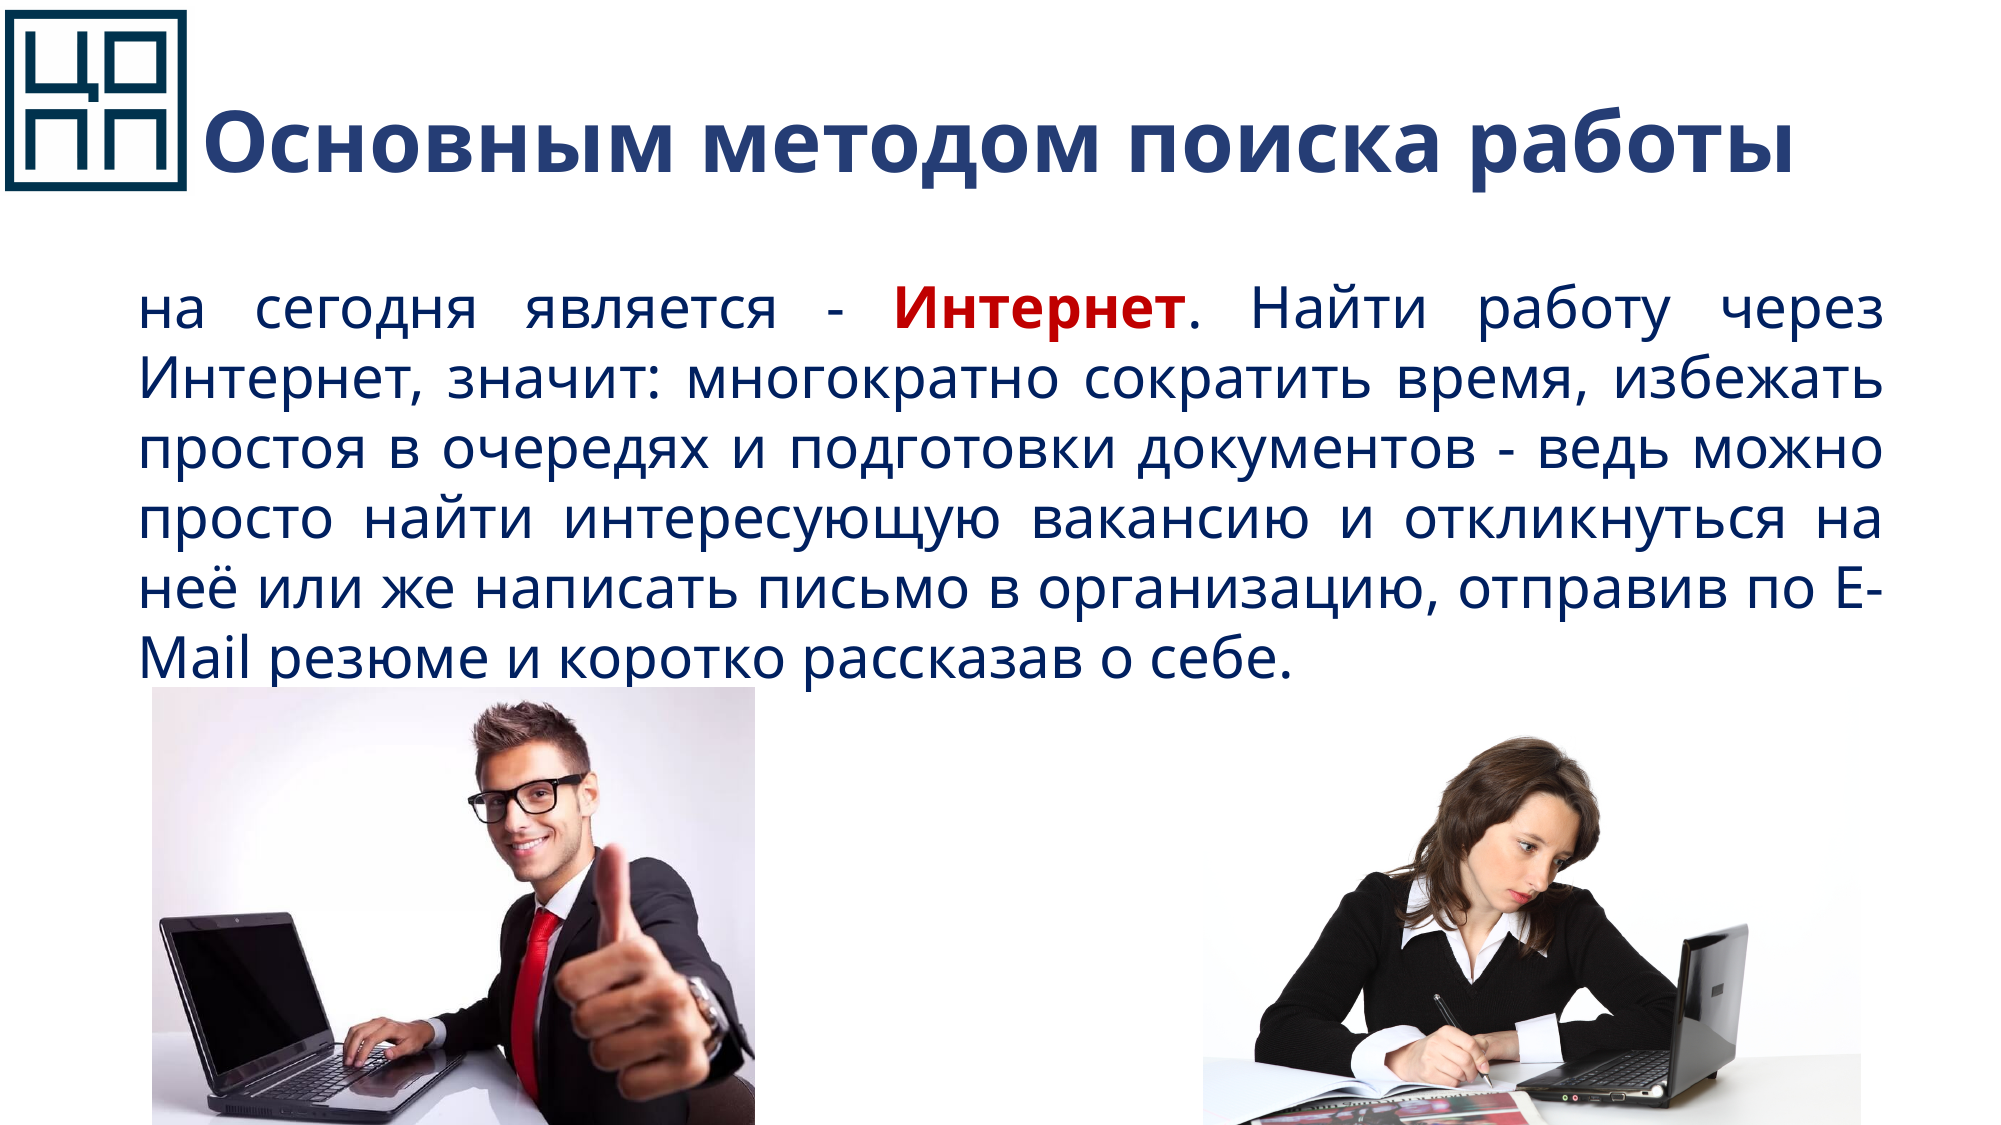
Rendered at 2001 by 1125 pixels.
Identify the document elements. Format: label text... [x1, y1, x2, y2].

picture [151, 687, 755, 1125]
picture [0, 6, 196, 197]
list на сегодня является - Интернет. Найти работу через Интернет, значит: многократно сократить время, избежать простоя в очередях и подготовки документов - ведь можно просто найти интересующую вакансию и откликнуться на неё или же написать письмо в организацию, отправив по E-Mail резюме и коротко рассказав о себе. [99, 262, 1901, 1036]
title Основным методом поиска работы [223, 45, 1900, 233]
picture [1203, 687, 1861, 1125]
